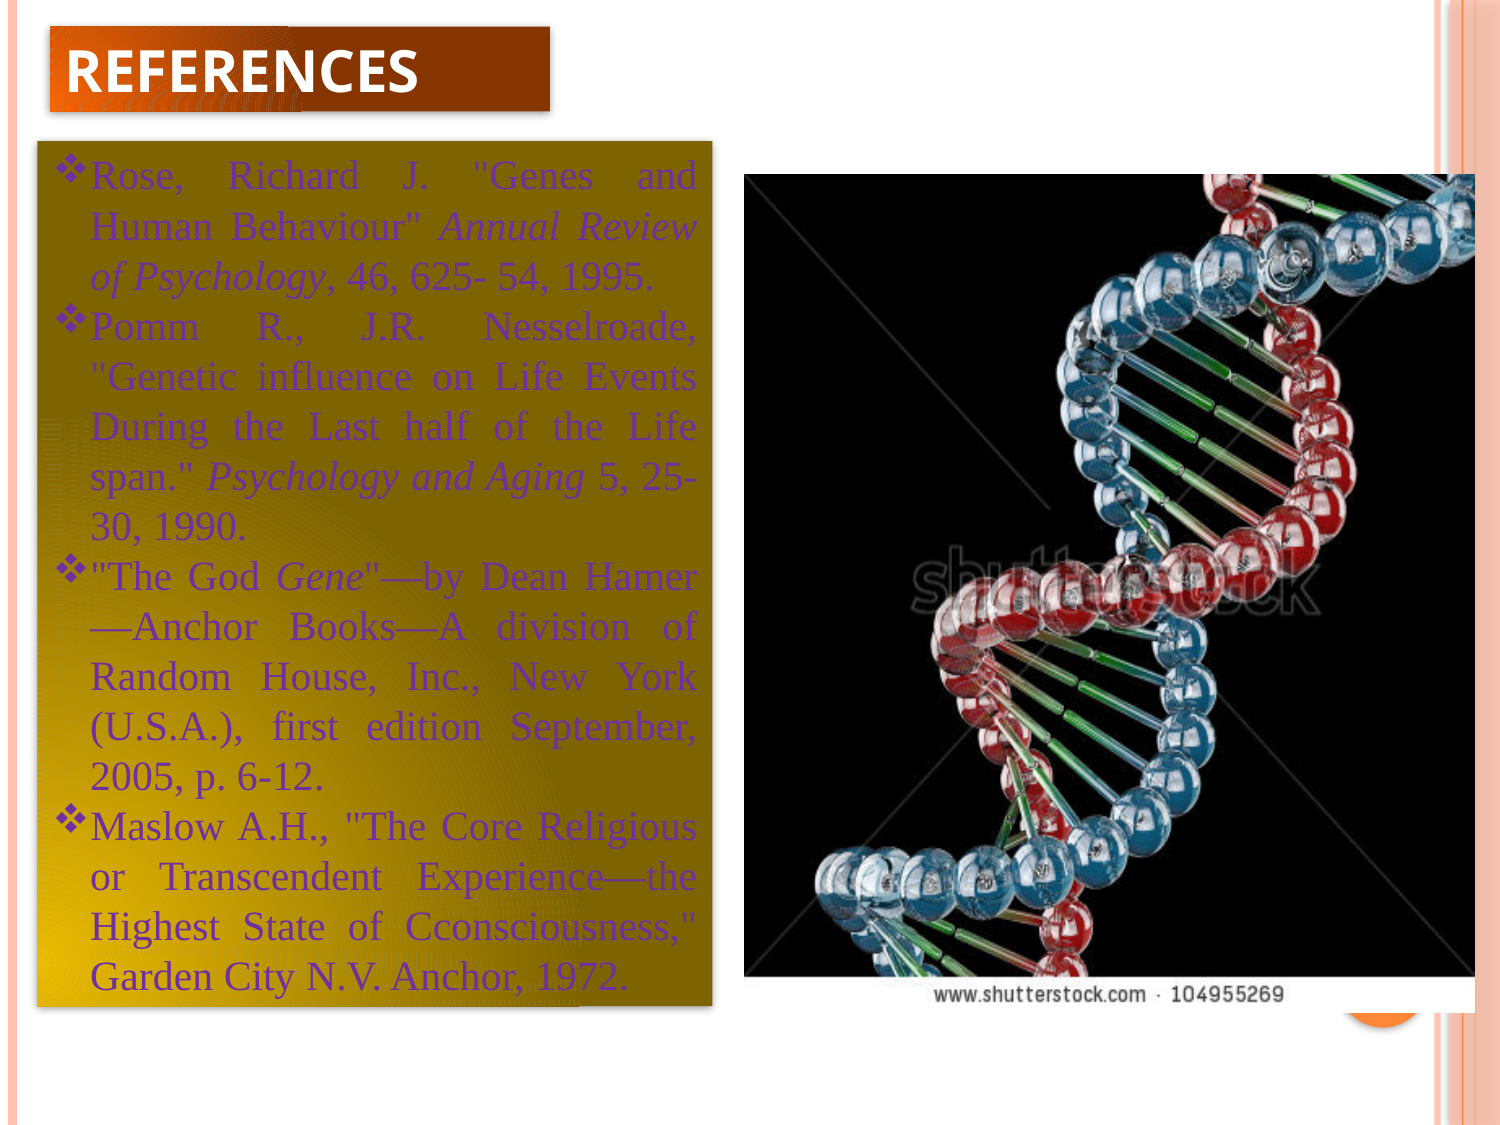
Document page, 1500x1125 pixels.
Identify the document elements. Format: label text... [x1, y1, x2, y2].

picture [743, 174, 1476, 1013]
text_box REFERENCES [50, 26, 550, 112]
text_box Rose, Richard J. "Genes and Human Behaviour" Annual Review of Psychology, 46, 625- 54, 1995. Pomm R., J.R. Nesselroade, "Genetic influence on Life Events During the Last half of the Life span." Psychology and Aging 5, 25-30, 1990. "The God Gene"—by Dean Hamer—Anchor Books—A division of Random House, Inc., New York (U.S.A.), first edition September, 2005, p. 6-12. Maslow A.H., "The Core Religious or Transcendent Experience—the Highest State of Cconsciousness," Garden City N.V. Anchor, 1972. [37, 141, 713, 1007]
